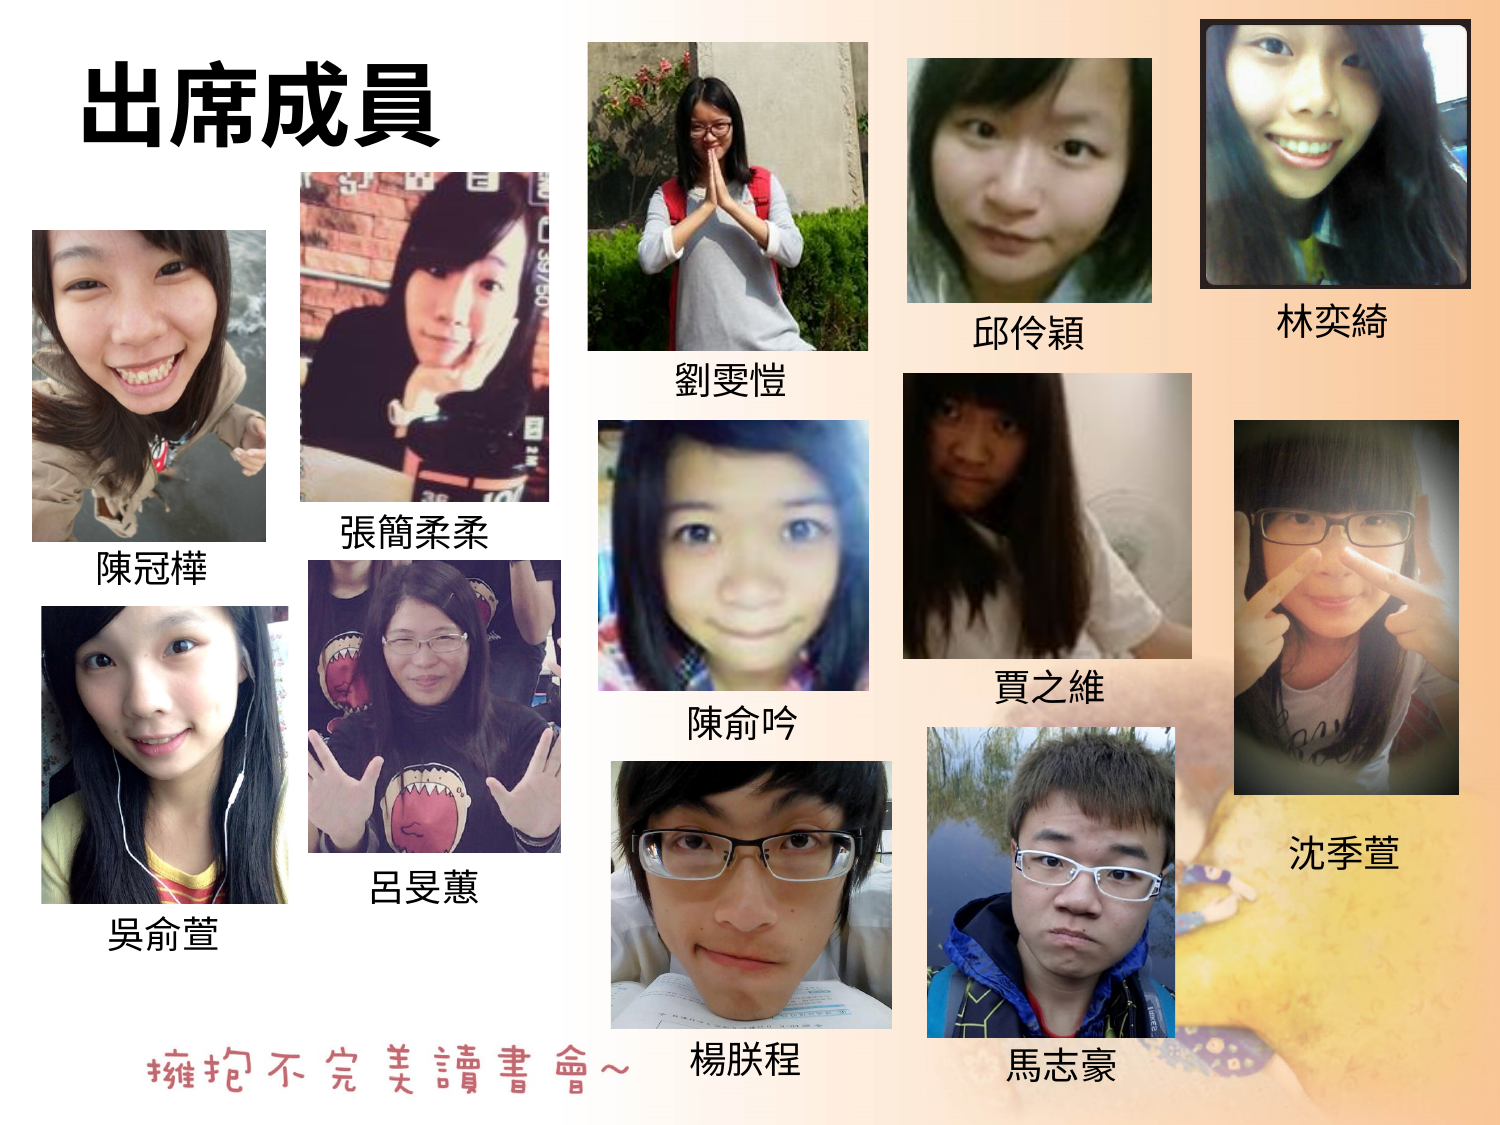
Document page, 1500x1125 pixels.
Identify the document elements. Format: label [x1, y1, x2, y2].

list [41, 606, 289, 904]
picture [0, 0, 1500, 1125]
